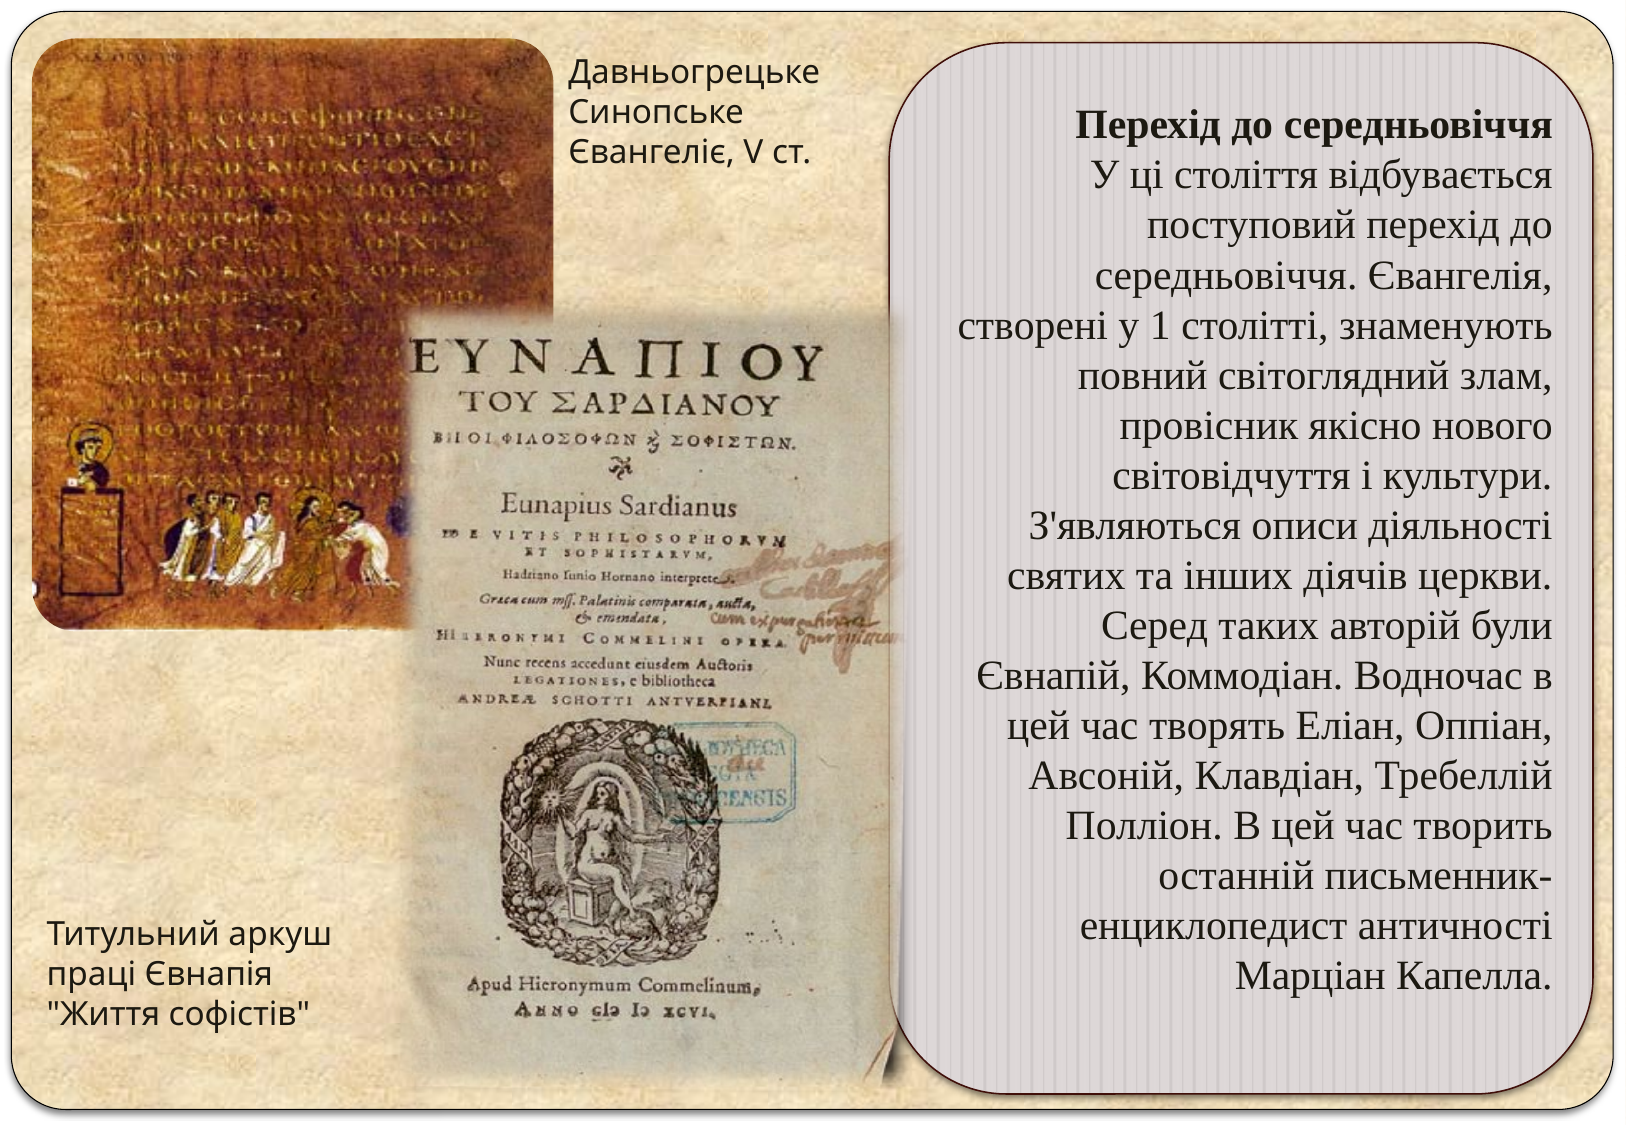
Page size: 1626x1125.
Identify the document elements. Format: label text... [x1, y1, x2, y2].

picture [12, 12, 1612, 1108]
text_box Давньогрецьке Синопське Євангеліє, V ст. [558, 43, 890, 178]
text_box Перехід до середньовіччя У ці століття відбувається поступовий перехід до середньовіччя. Євангелія, створені у 1 столітті, знаменують повний світоглядний злам, провісник якісно нового світовідчуття і культури. З'являються описи діяльності святих та інших діячів церкви. Серед таких авторій були Євнапій, Коммодіан. Водночас в цей час творять Еліан, Оппіан, Авсоній, Клавдіан, Требеллій Полліон. В цей час творить останній письменник-енциклопедист античності Марціан Капелла. [927, 89, 1568, 1006]
text_box Титульний аркуш праці Євнапія "Життя софістів" [31, 905, 384, 1040]
text_box [888, 41, 1594, 1095]
